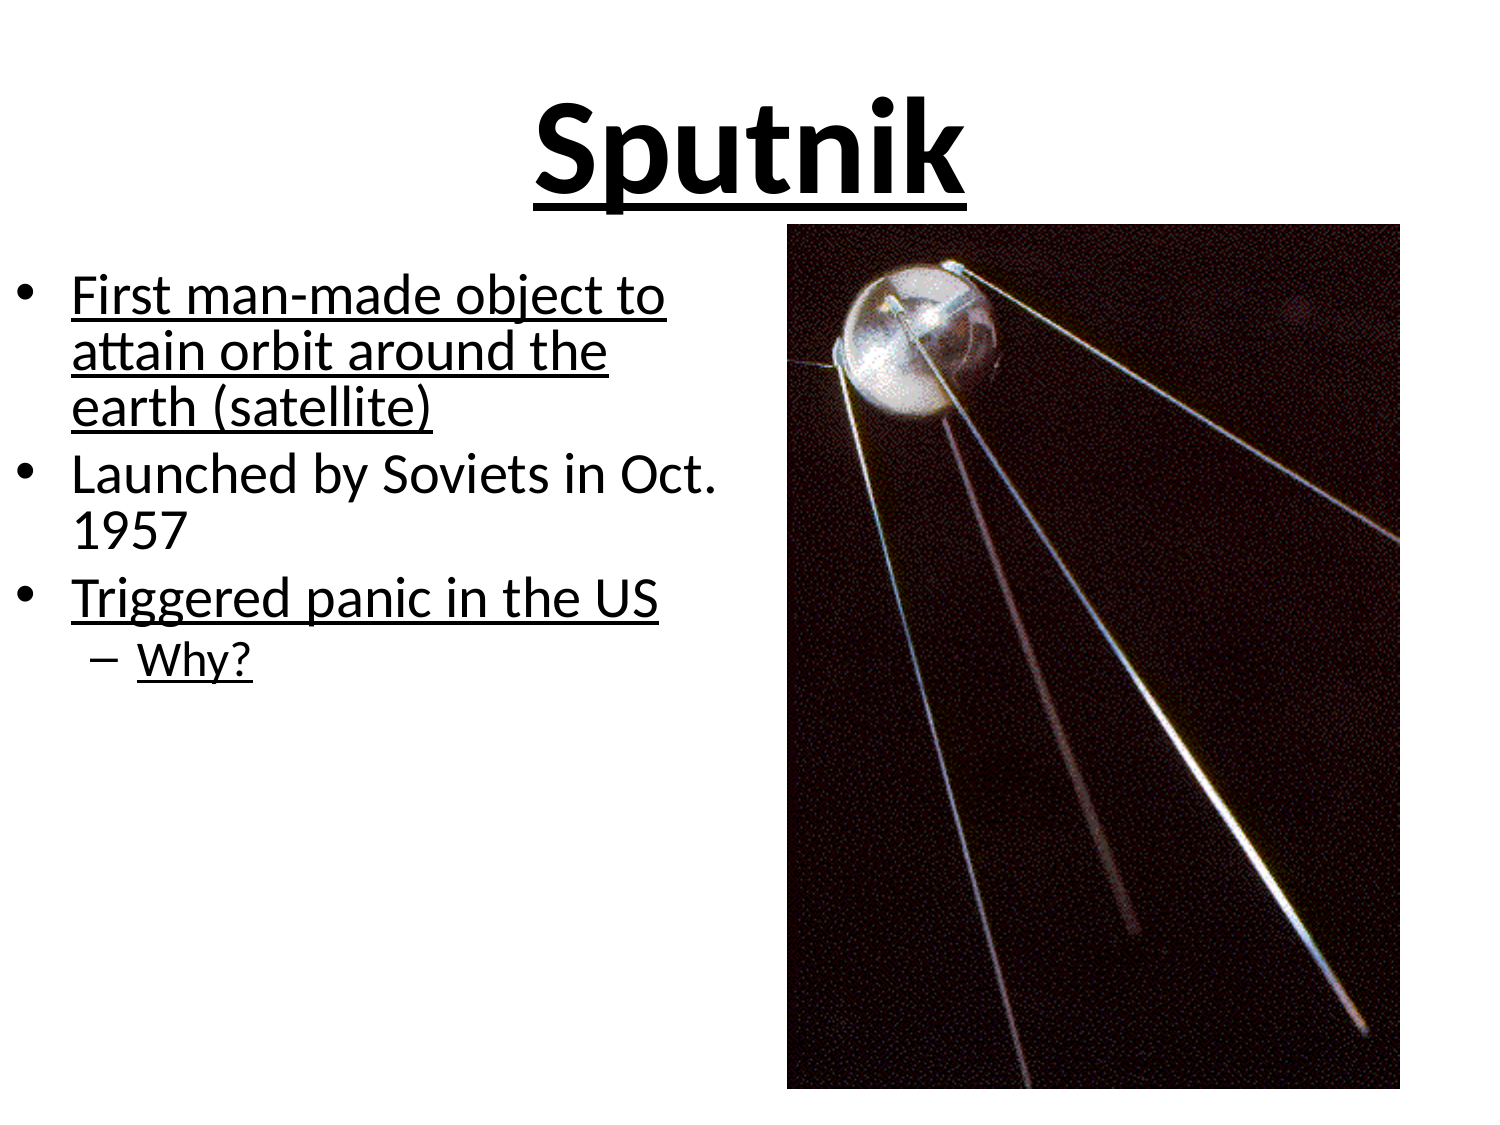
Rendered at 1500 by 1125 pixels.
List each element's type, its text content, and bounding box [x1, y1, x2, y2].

title Sputnik [75, 45, 1425, 233]
picture [787, 224, 1401, 1090]
list First man-made object to attain orbit around the earth (satellite) Launched by Soviets in Oct. 1957 Triggered panic in the US Why? [0, 262, 738, 1006]
